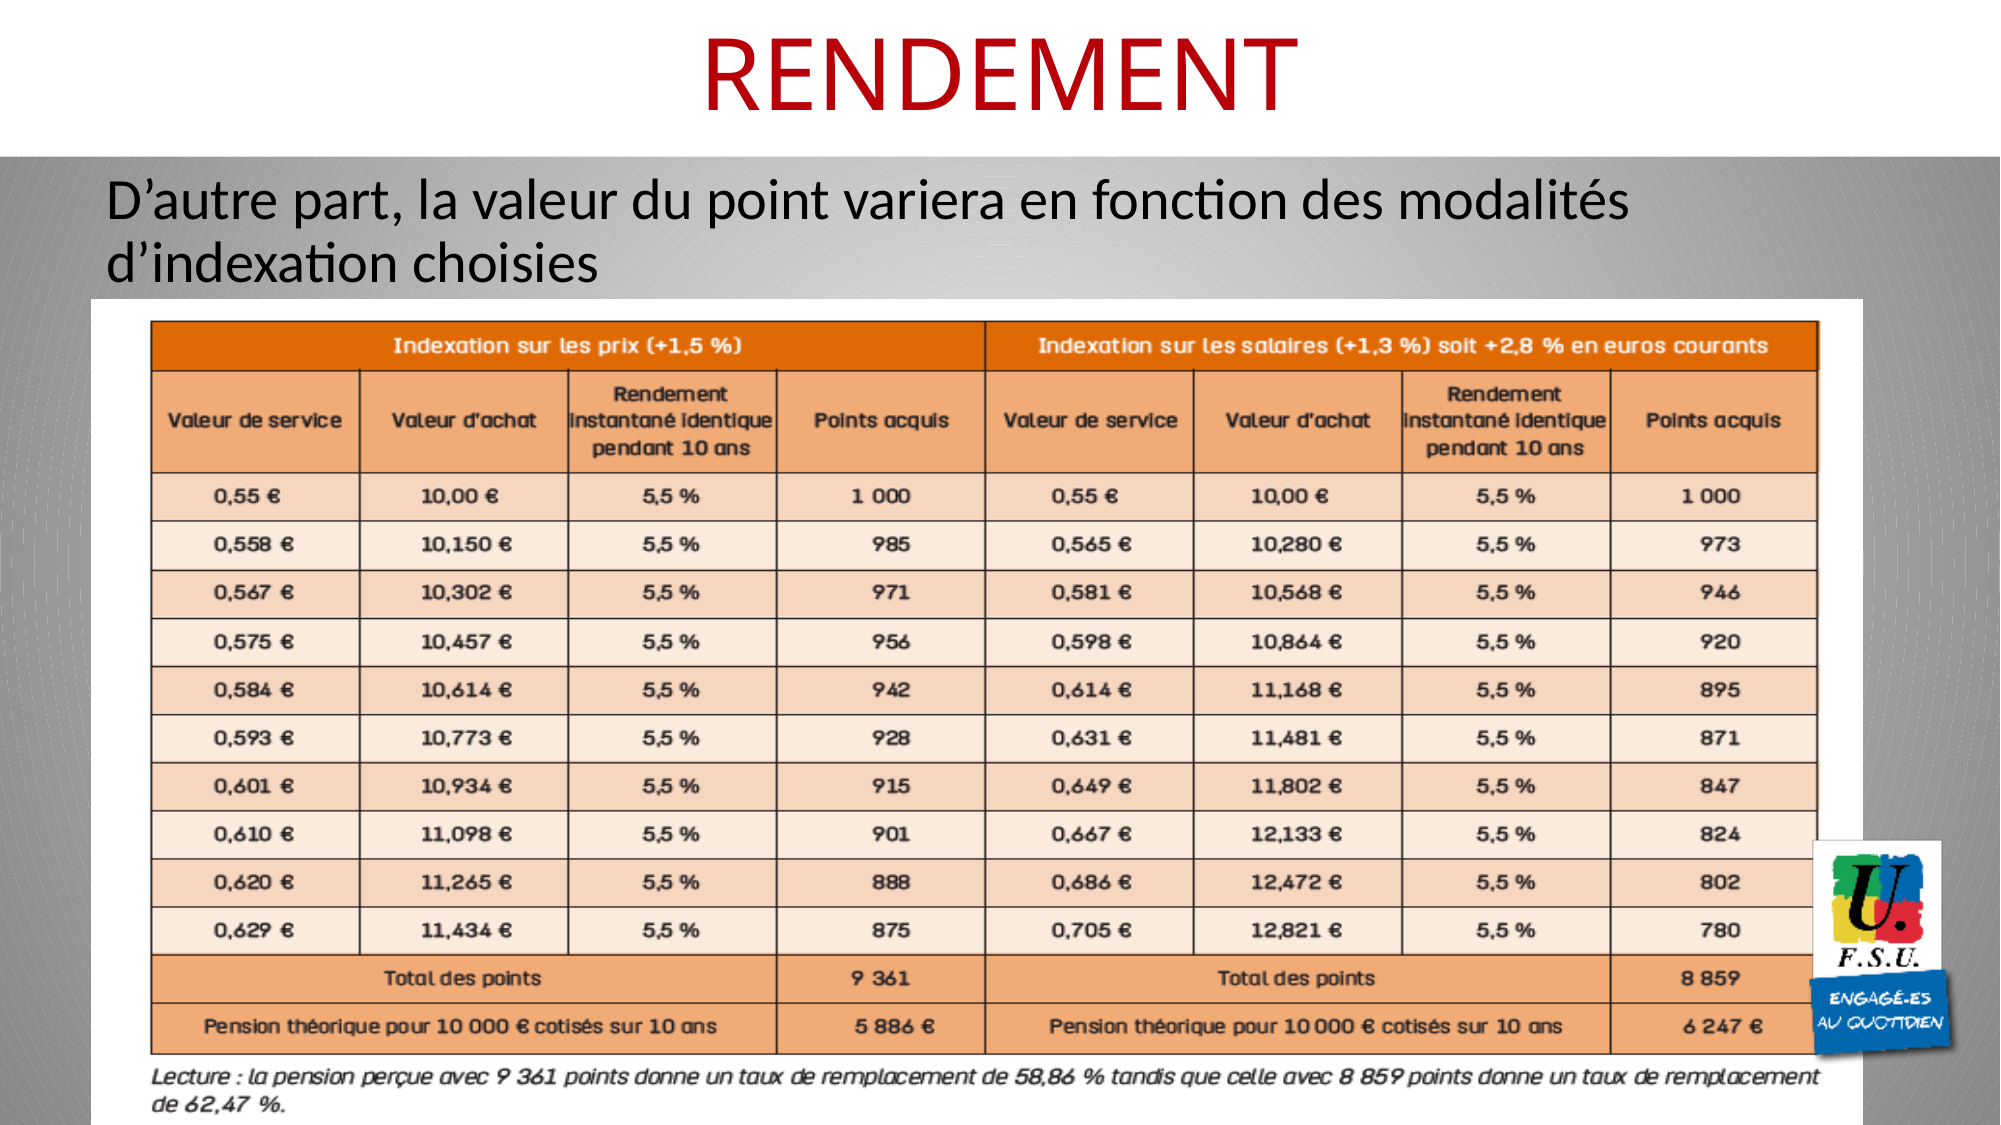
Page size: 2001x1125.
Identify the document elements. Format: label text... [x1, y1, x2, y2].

title D’autre part, la valeur du point variera en fonction des modalités d’indexation choisies [91, 171, 1889, 293]
picture [90, 299, 1969, 1125]
text_box RENDEMENT [0, 0, 2000, 157]
